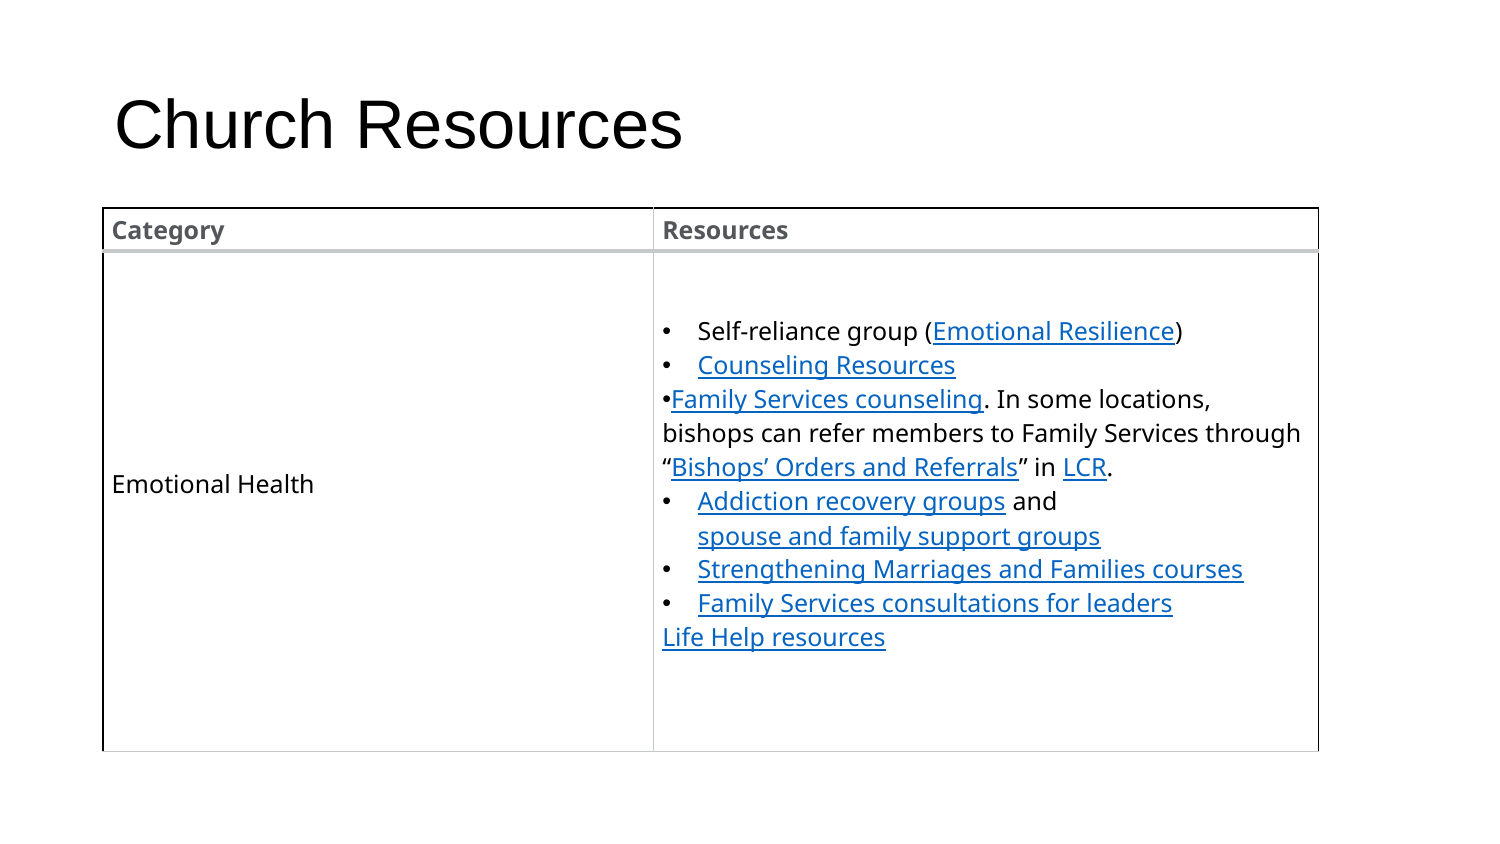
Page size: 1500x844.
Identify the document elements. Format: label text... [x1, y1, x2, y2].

table_header Resources [654, 209, 1318, 249]
table_header Category [104, 209, 653, 249]
table_cell Emotional Health [104, 253, 653, 751]
table_cell Self-reliance group (Emotional Resilience) Counseling Resources Family Services counseling. In some locations, bishops can refer members to Family Services through “Bishops’ Orders and Referrals” in LCR. Addiction recovery groups and spouse and family support groups Strengthening Marriages and Families courses Family Services consultations for leaders Life Help resources [654, 253, 1318, 751]
title Church Resources [103, 44, 1397, 208]
